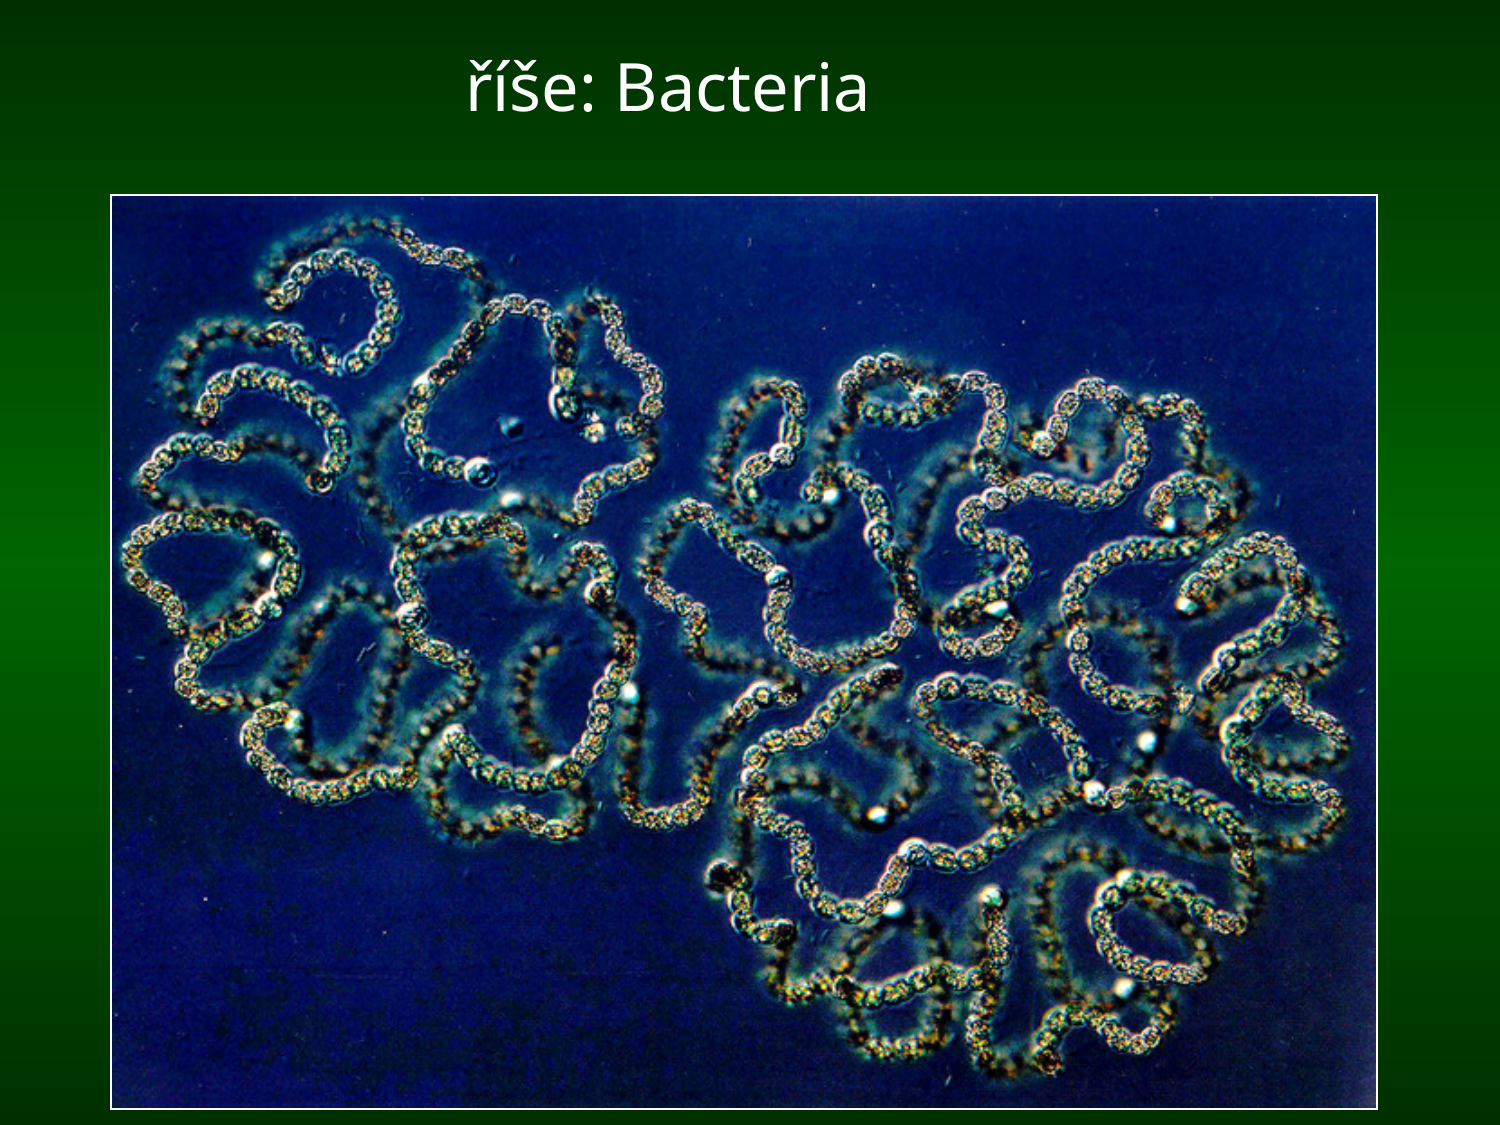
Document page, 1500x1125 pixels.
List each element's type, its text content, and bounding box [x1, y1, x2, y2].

text_box říše: Bacteria [450, 37, 887, 133]
text_box [100, 916, 106, 992]
picture [111, 196, 1377, 1109]
